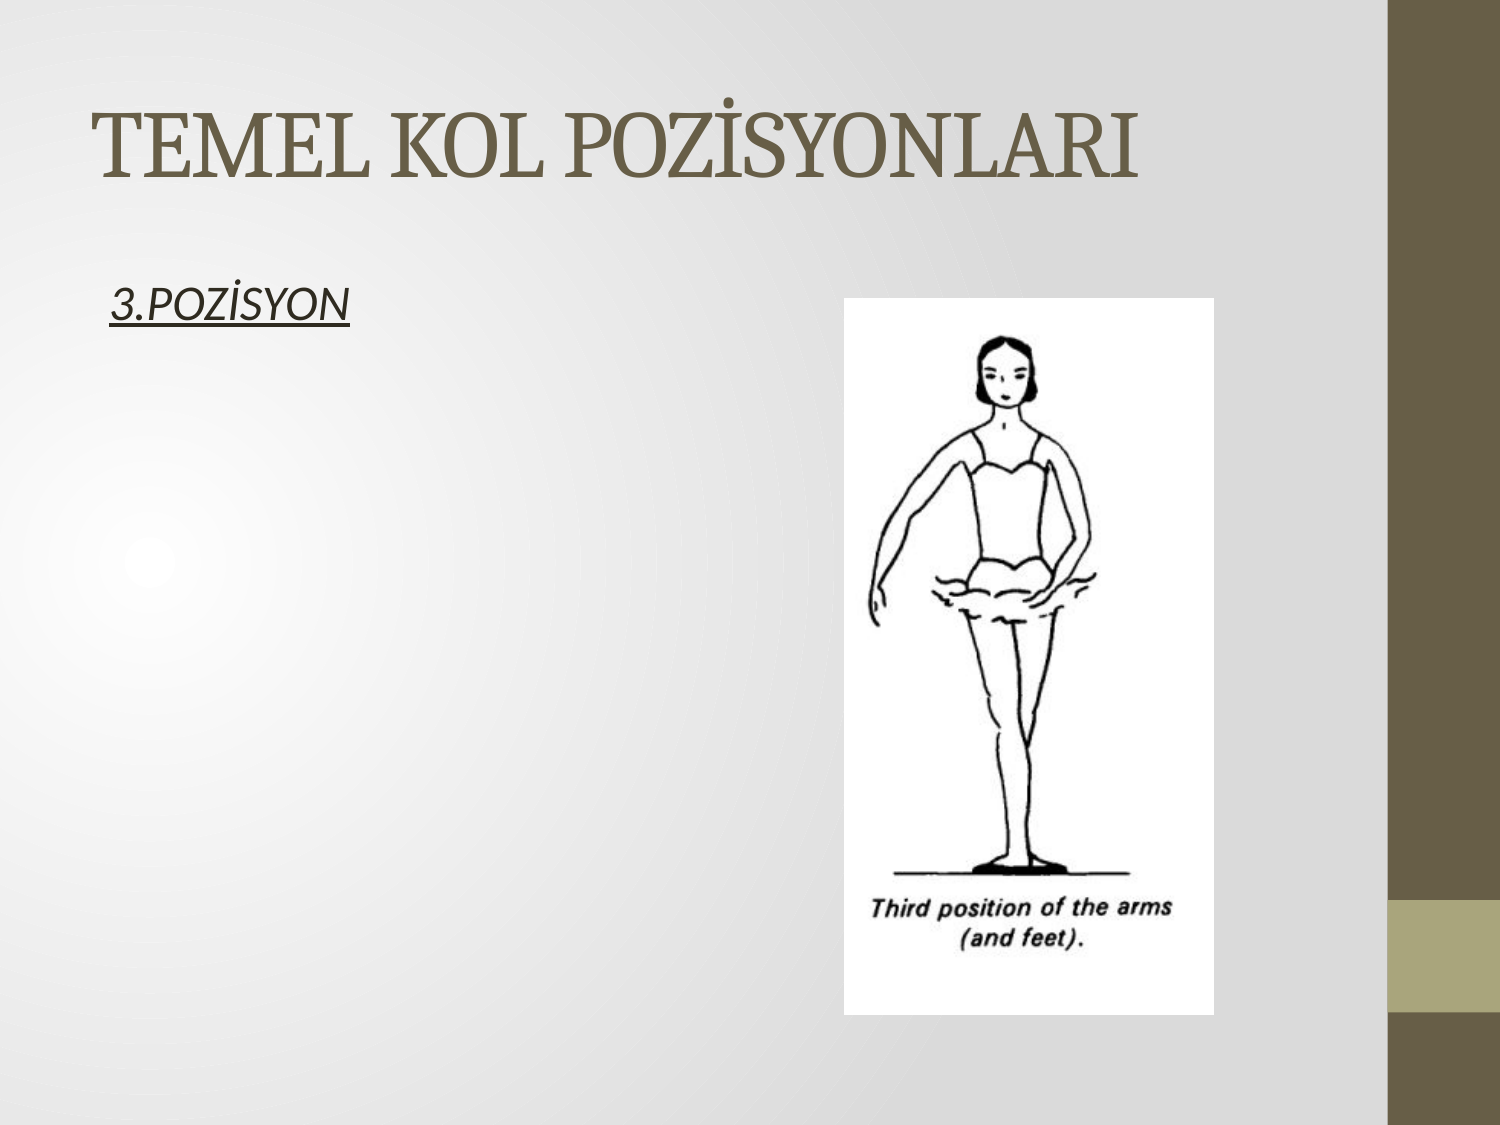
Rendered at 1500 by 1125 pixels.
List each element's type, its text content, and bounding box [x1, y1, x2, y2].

picture [843, 297, 1214, 1015]
title TEMEL KOL POZİSYONLARI [75, 45, 1325, 233]
list 3.POZİSYON [75, 262, 1325, 1050]
